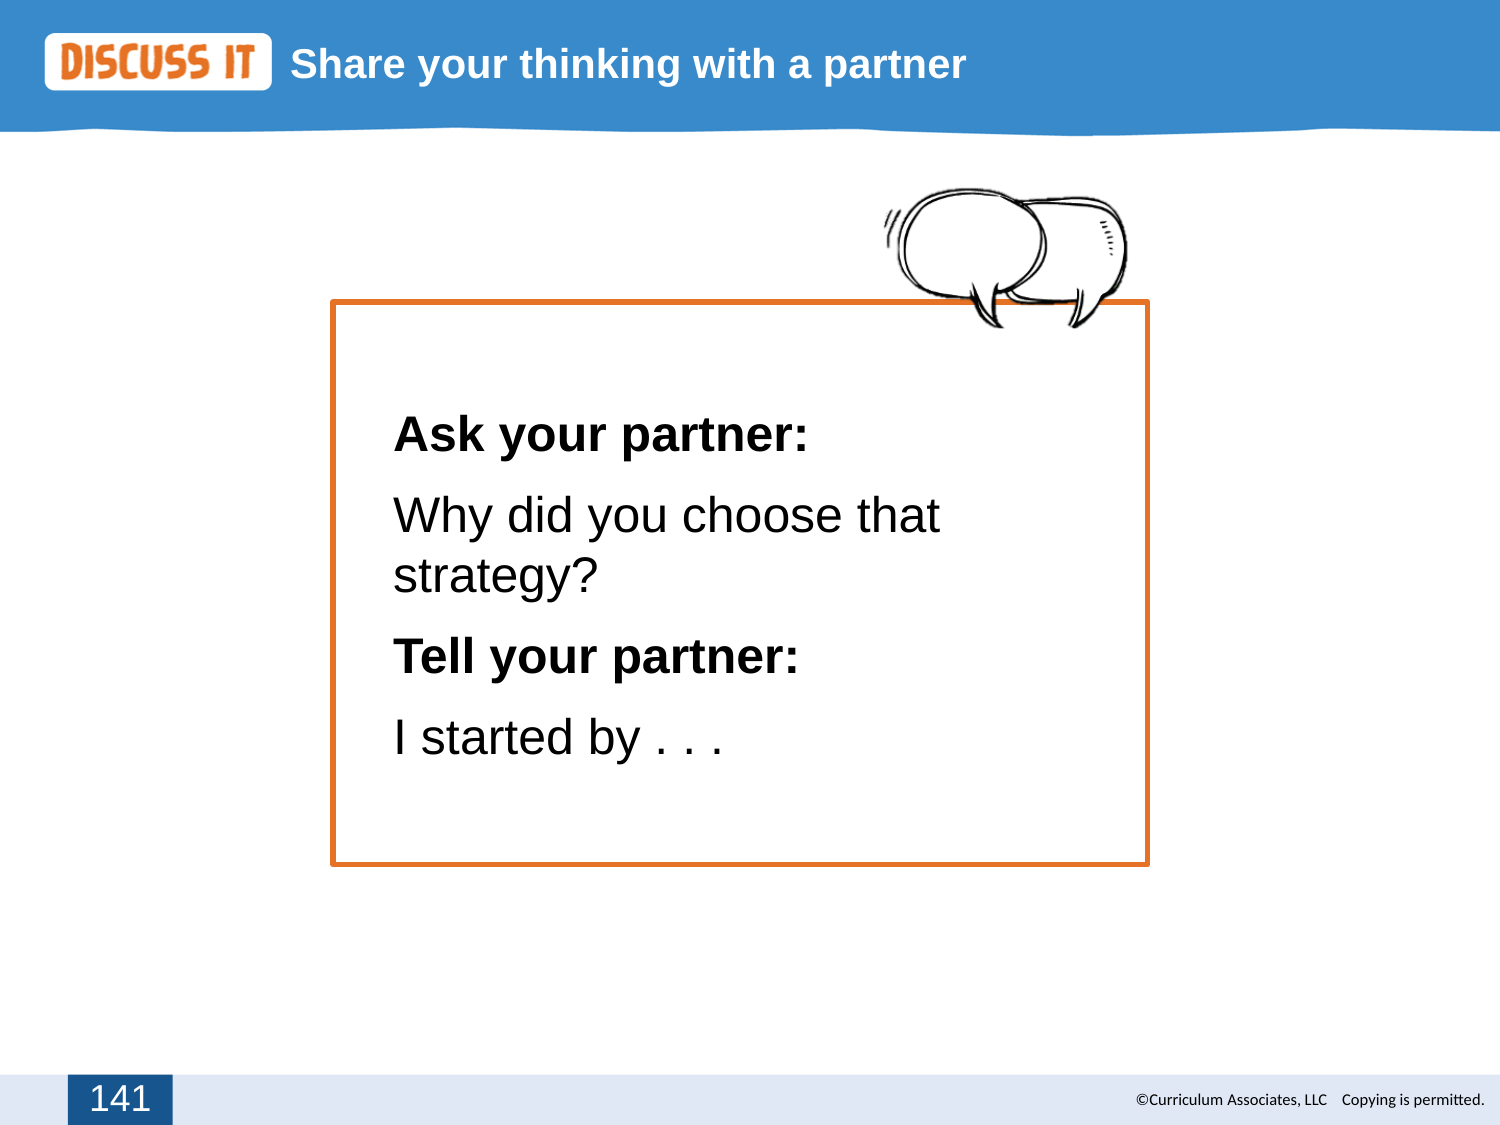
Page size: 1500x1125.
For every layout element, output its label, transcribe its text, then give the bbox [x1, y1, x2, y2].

picture [0, 0, 1500, 139]
list 141 [67, 1074, 173, 1125]
list Ask your partner: Why did you choose that strategy? Tell your partner: I started by . . . [330, 299, 1150, 867]
list Share your thinking with a partner [275, 7, 1206, 122]
picture [855, 177, 1148, 338]
